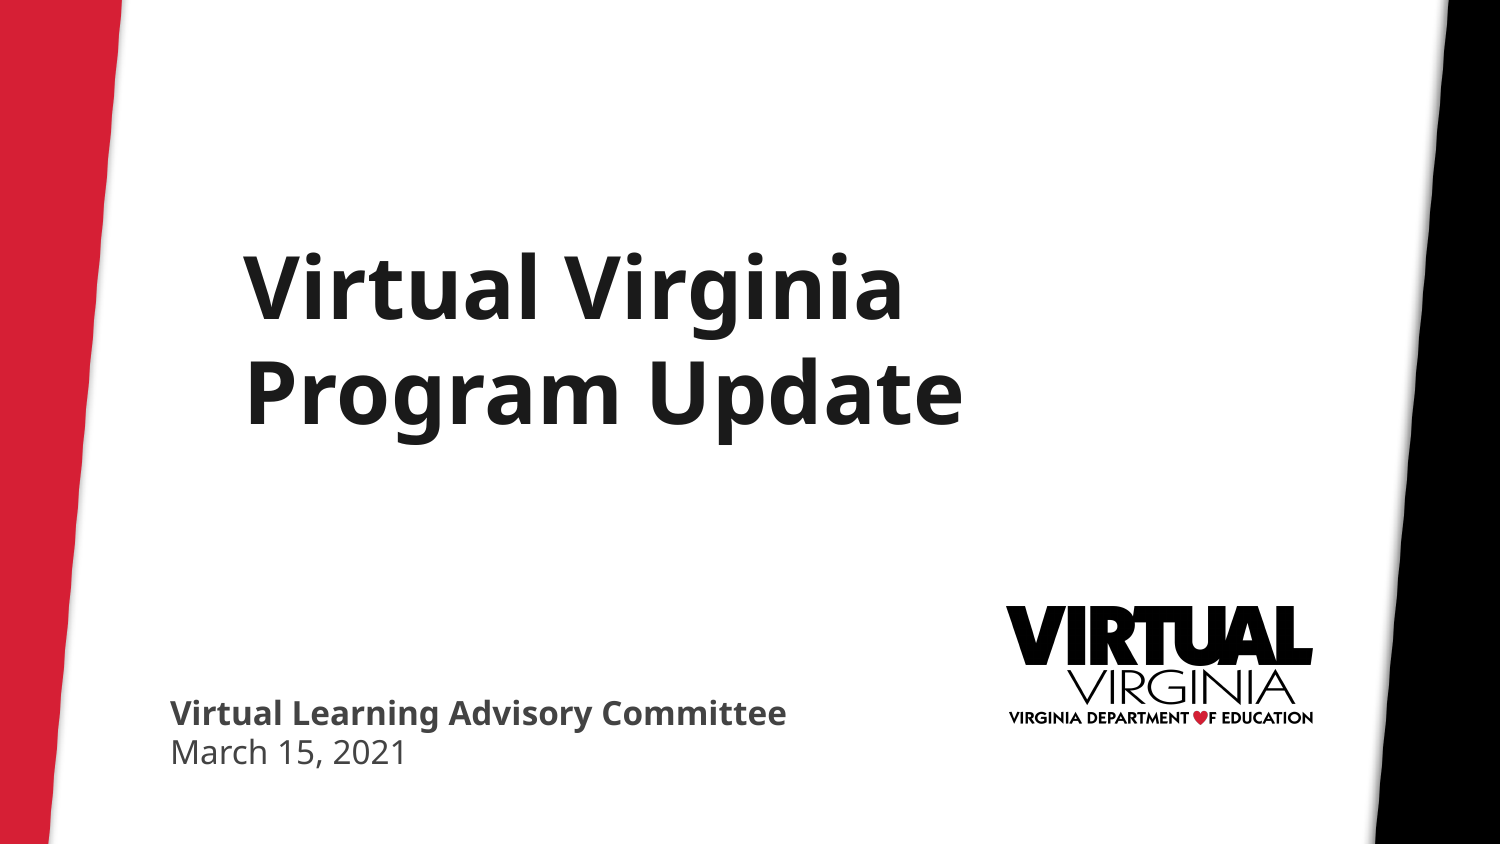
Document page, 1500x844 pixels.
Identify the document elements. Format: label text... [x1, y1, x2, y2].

subtitle Virtual Learning Advisory Committee March 15, 2021 [155, 676, 913, 835]
title Virtual Virginia Program Update [229, 216, 1313, 490]
picture [0, 0, 1500, 844]
